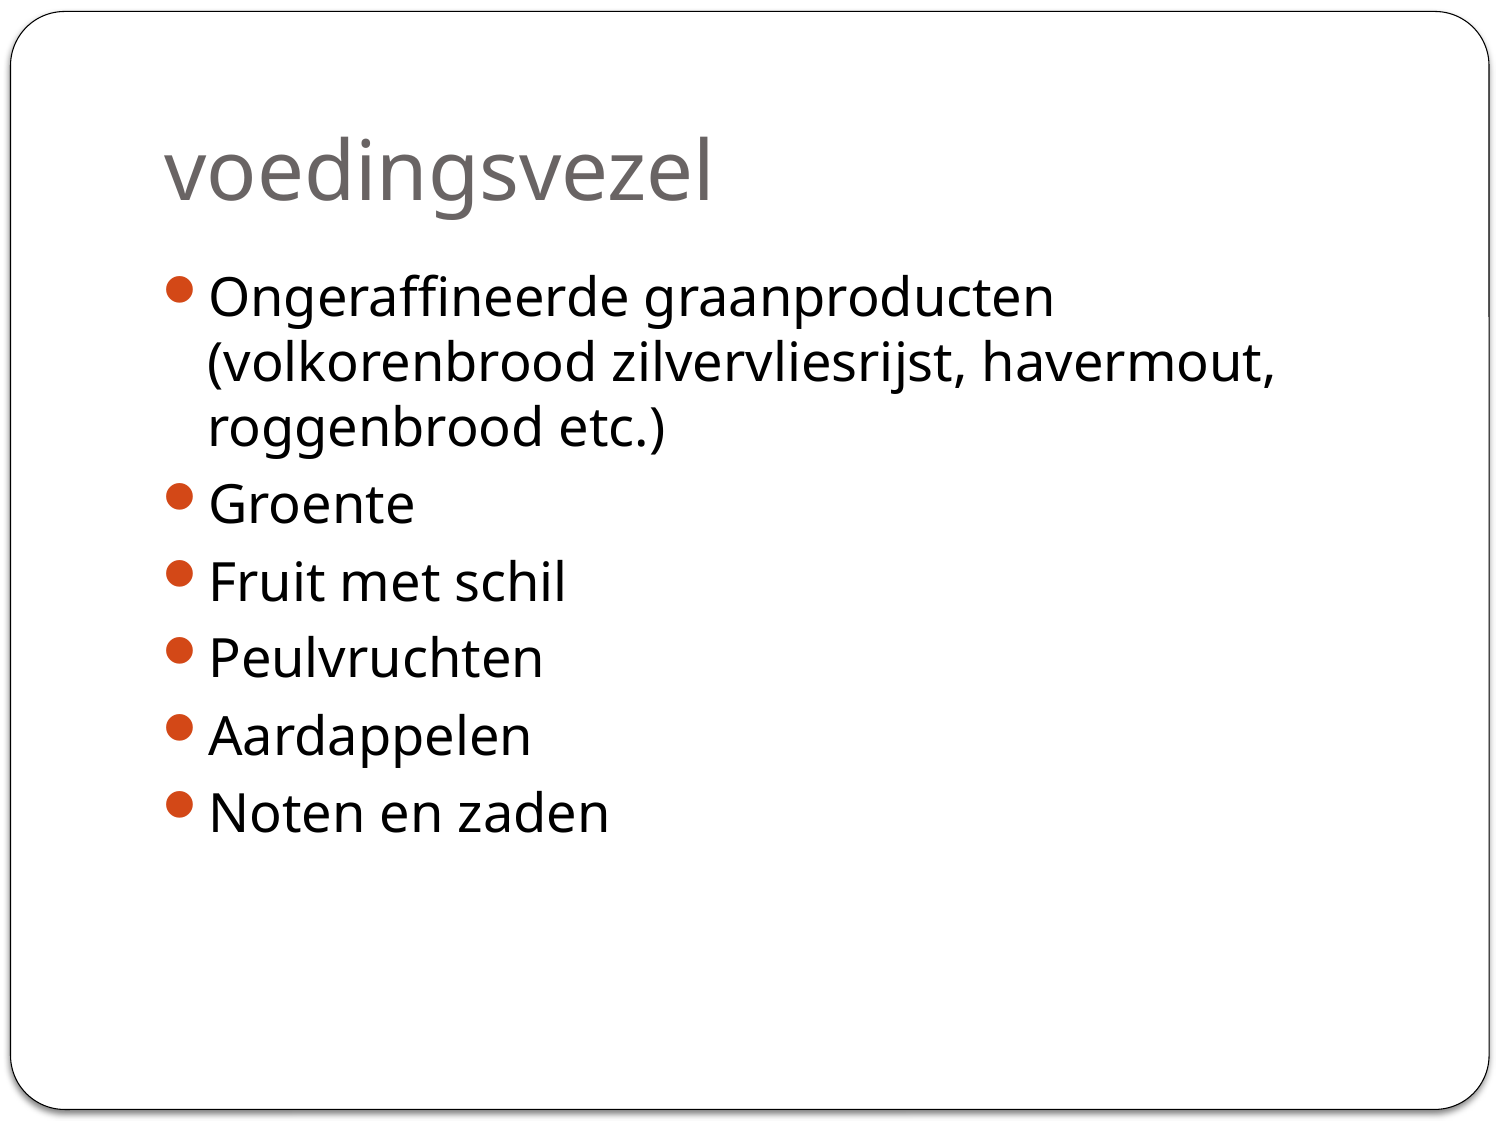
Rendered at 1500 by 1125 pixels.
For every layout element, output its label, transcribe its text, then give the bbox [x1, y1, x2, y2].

title voedingsvezel [150, 45, 1425, 233]
list Ongeraffineerde graanproducten (volkorenbrood zilvervliesrijst, havermout, roggenbrood etc.) Groente Fruit met schil Peulvruchten Aardappelen Noten en zaden [147, 255, 1423, 1006]
